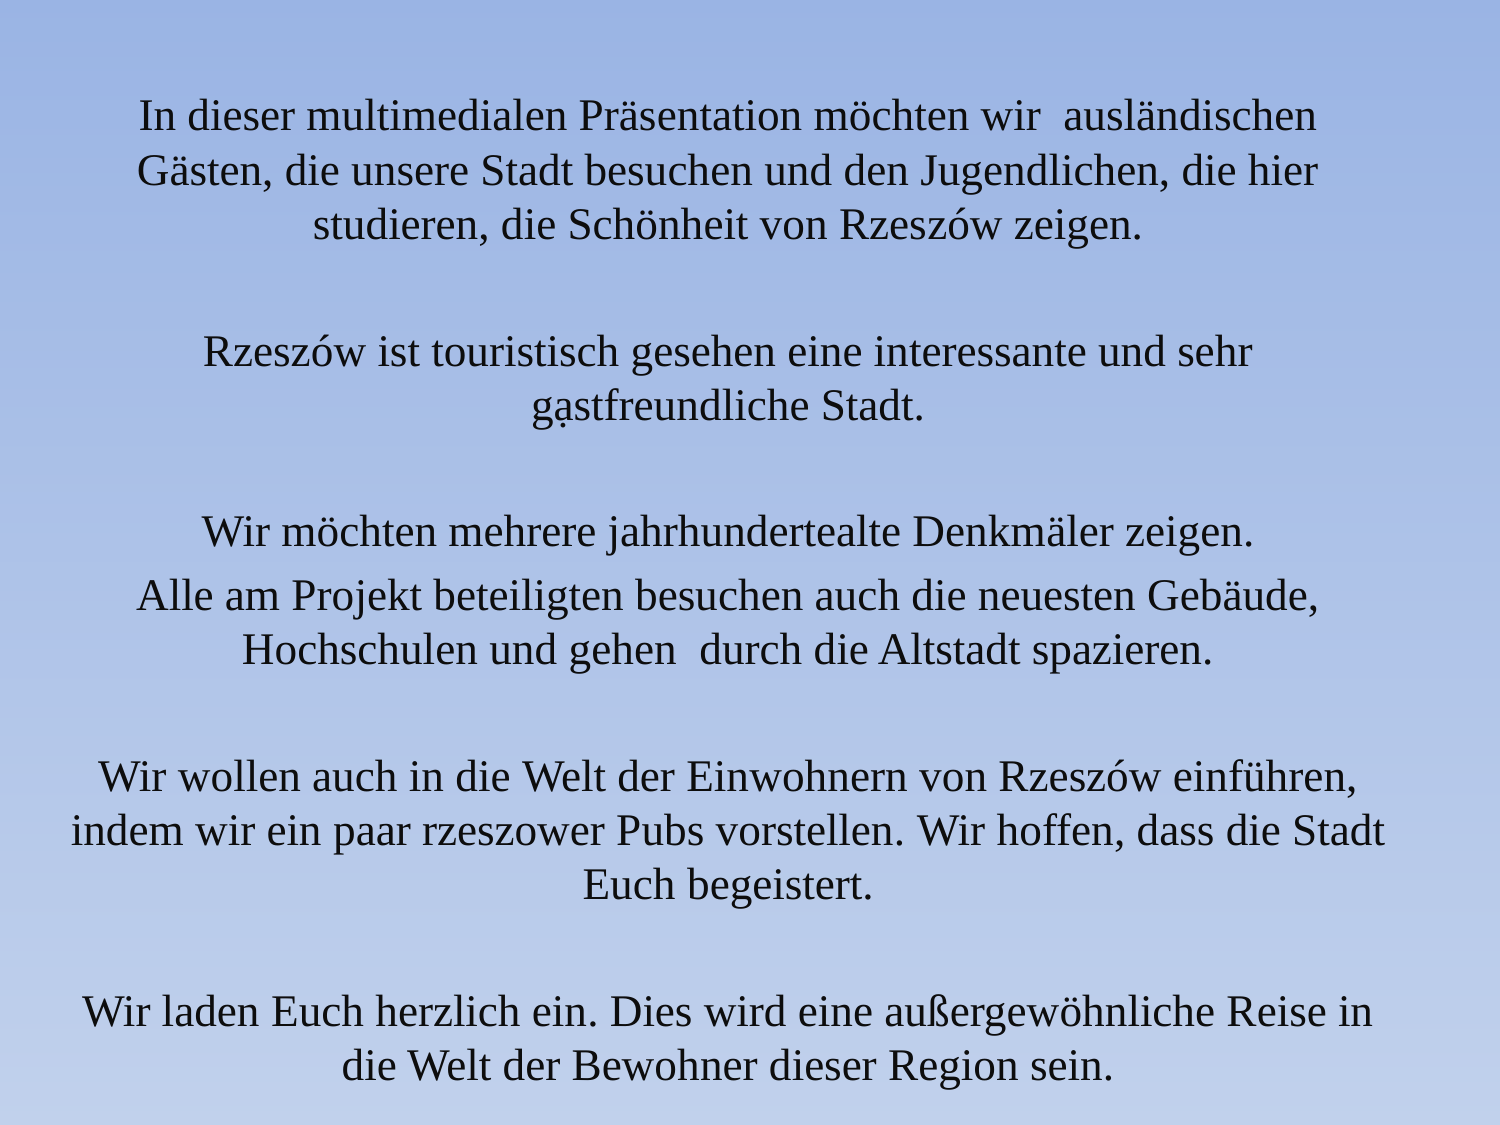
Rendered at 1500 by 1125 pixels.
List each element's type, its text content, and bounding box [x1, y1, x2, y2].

list In dieser multimedialen Präsentation möchten wir ausländischen Gästen, die unsere Stadt besuchen und den Jugendlichen, die hier studieren, die Schönheit von Rzeszów zeigen. Rzeszów ist touristisch gesehen eine interessante und sehr gạstfreundliche Stadt. Wir mӧchten mehrere jahrhundertealte Denkmӓler zeigen. Alle am Projekt beteiligten besuchen auch die neuesten Gebäude, Hochschulen und gehen durch die Altstadt spazieren. Wir wollen auch in die Welt der Einwohnern von Rzeszów einführen, indem wir ein paar rzeszower Pubs vorstellen. Wir hoffen, dass die Stadt Euch begeistert. Wir laden Euch herzlich ein. Dies wird eine außergewöhnliche Reise in die Welt der Bewohner dieser Region sein. [53, 78, 1404, 1106]
